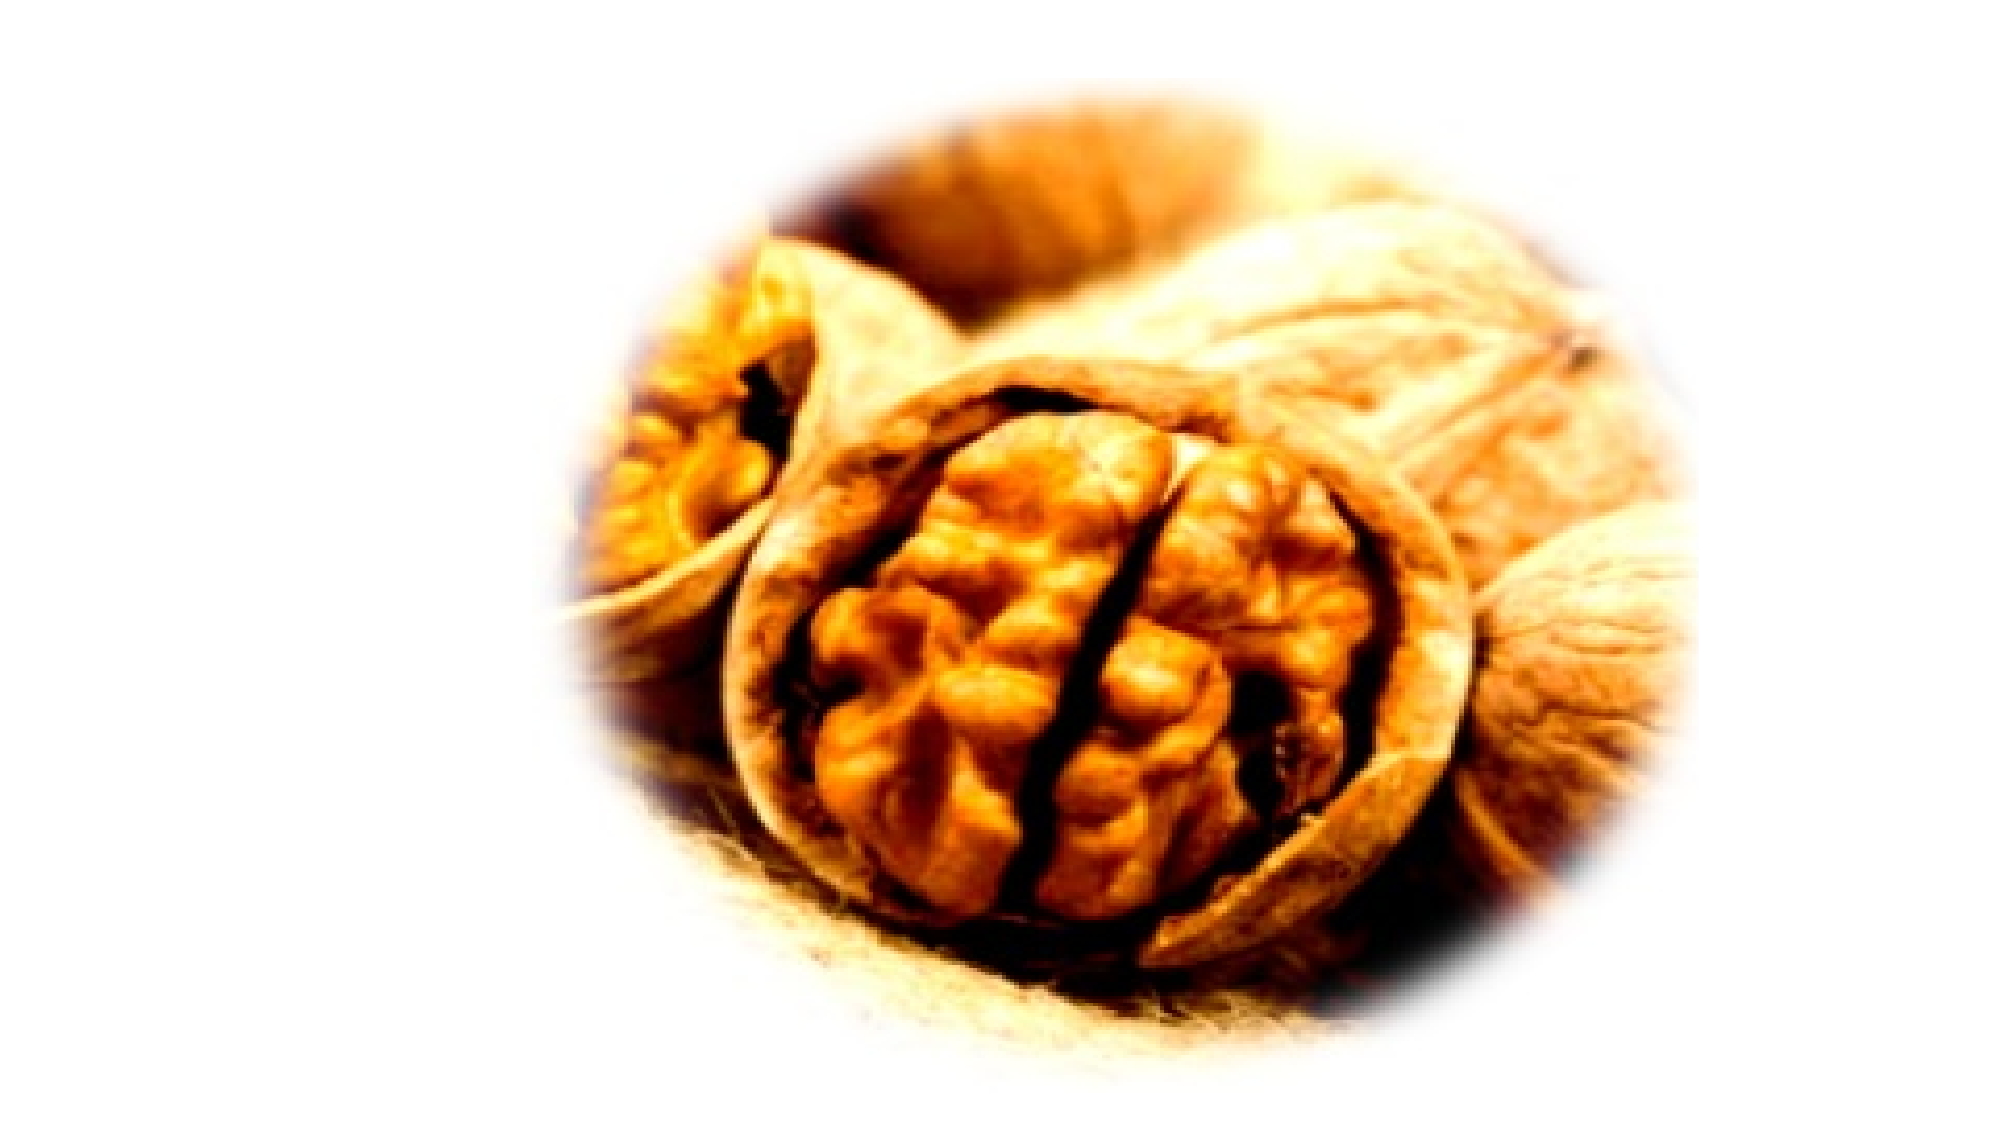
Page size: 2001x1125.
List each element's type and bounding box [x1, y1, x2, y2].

picture [466, 78, 1699, 1093]
